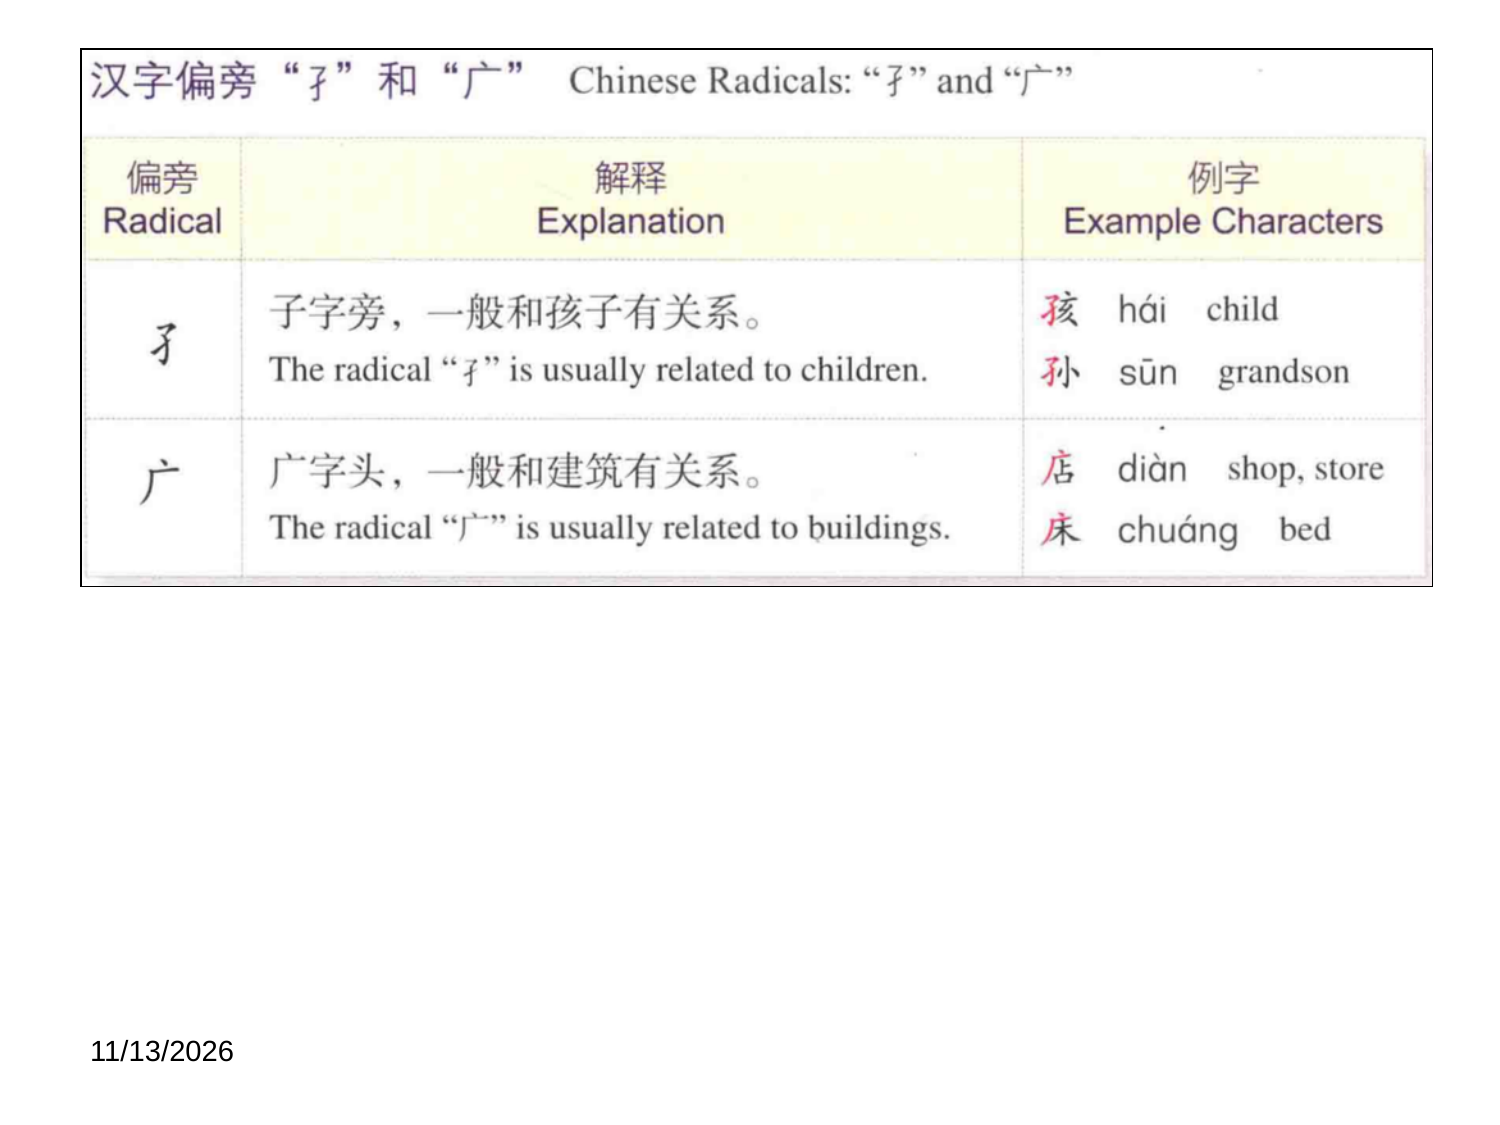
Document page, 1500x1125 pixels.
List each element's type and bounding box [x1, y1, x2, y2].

slide_number [74, 1024, 426, 1103]
list [81, 49, 1433, 587]
